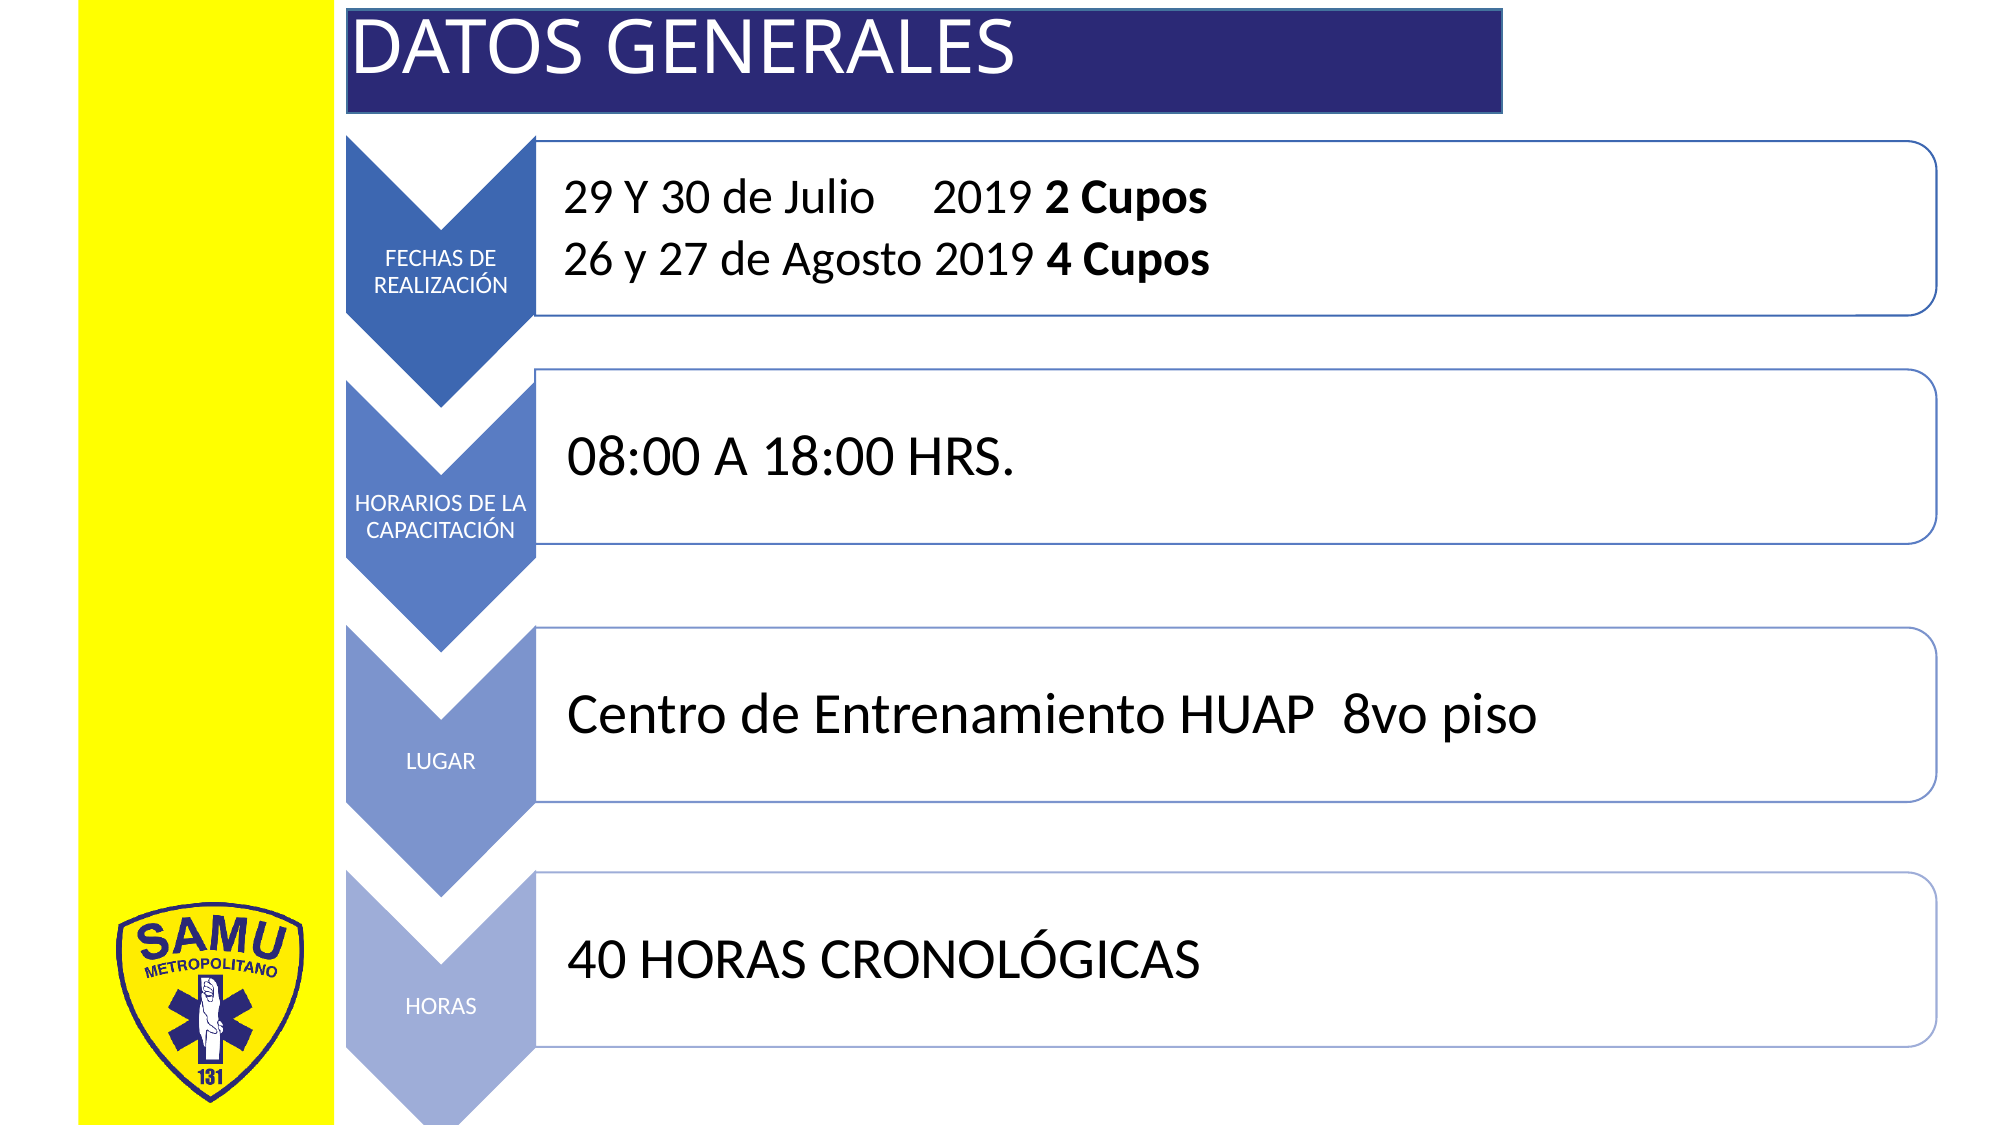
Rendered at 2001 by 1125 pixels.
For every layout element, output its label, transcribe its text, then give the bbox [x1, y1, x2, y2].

picture [116, 902, 304, 1103]
text_box [346, 97, 1503, 114]
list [347, 137, 1937, 1125]
title DATOS GENERALES [335, 2, 1503, 97]
text_box [77, 0, 335, 1125]
